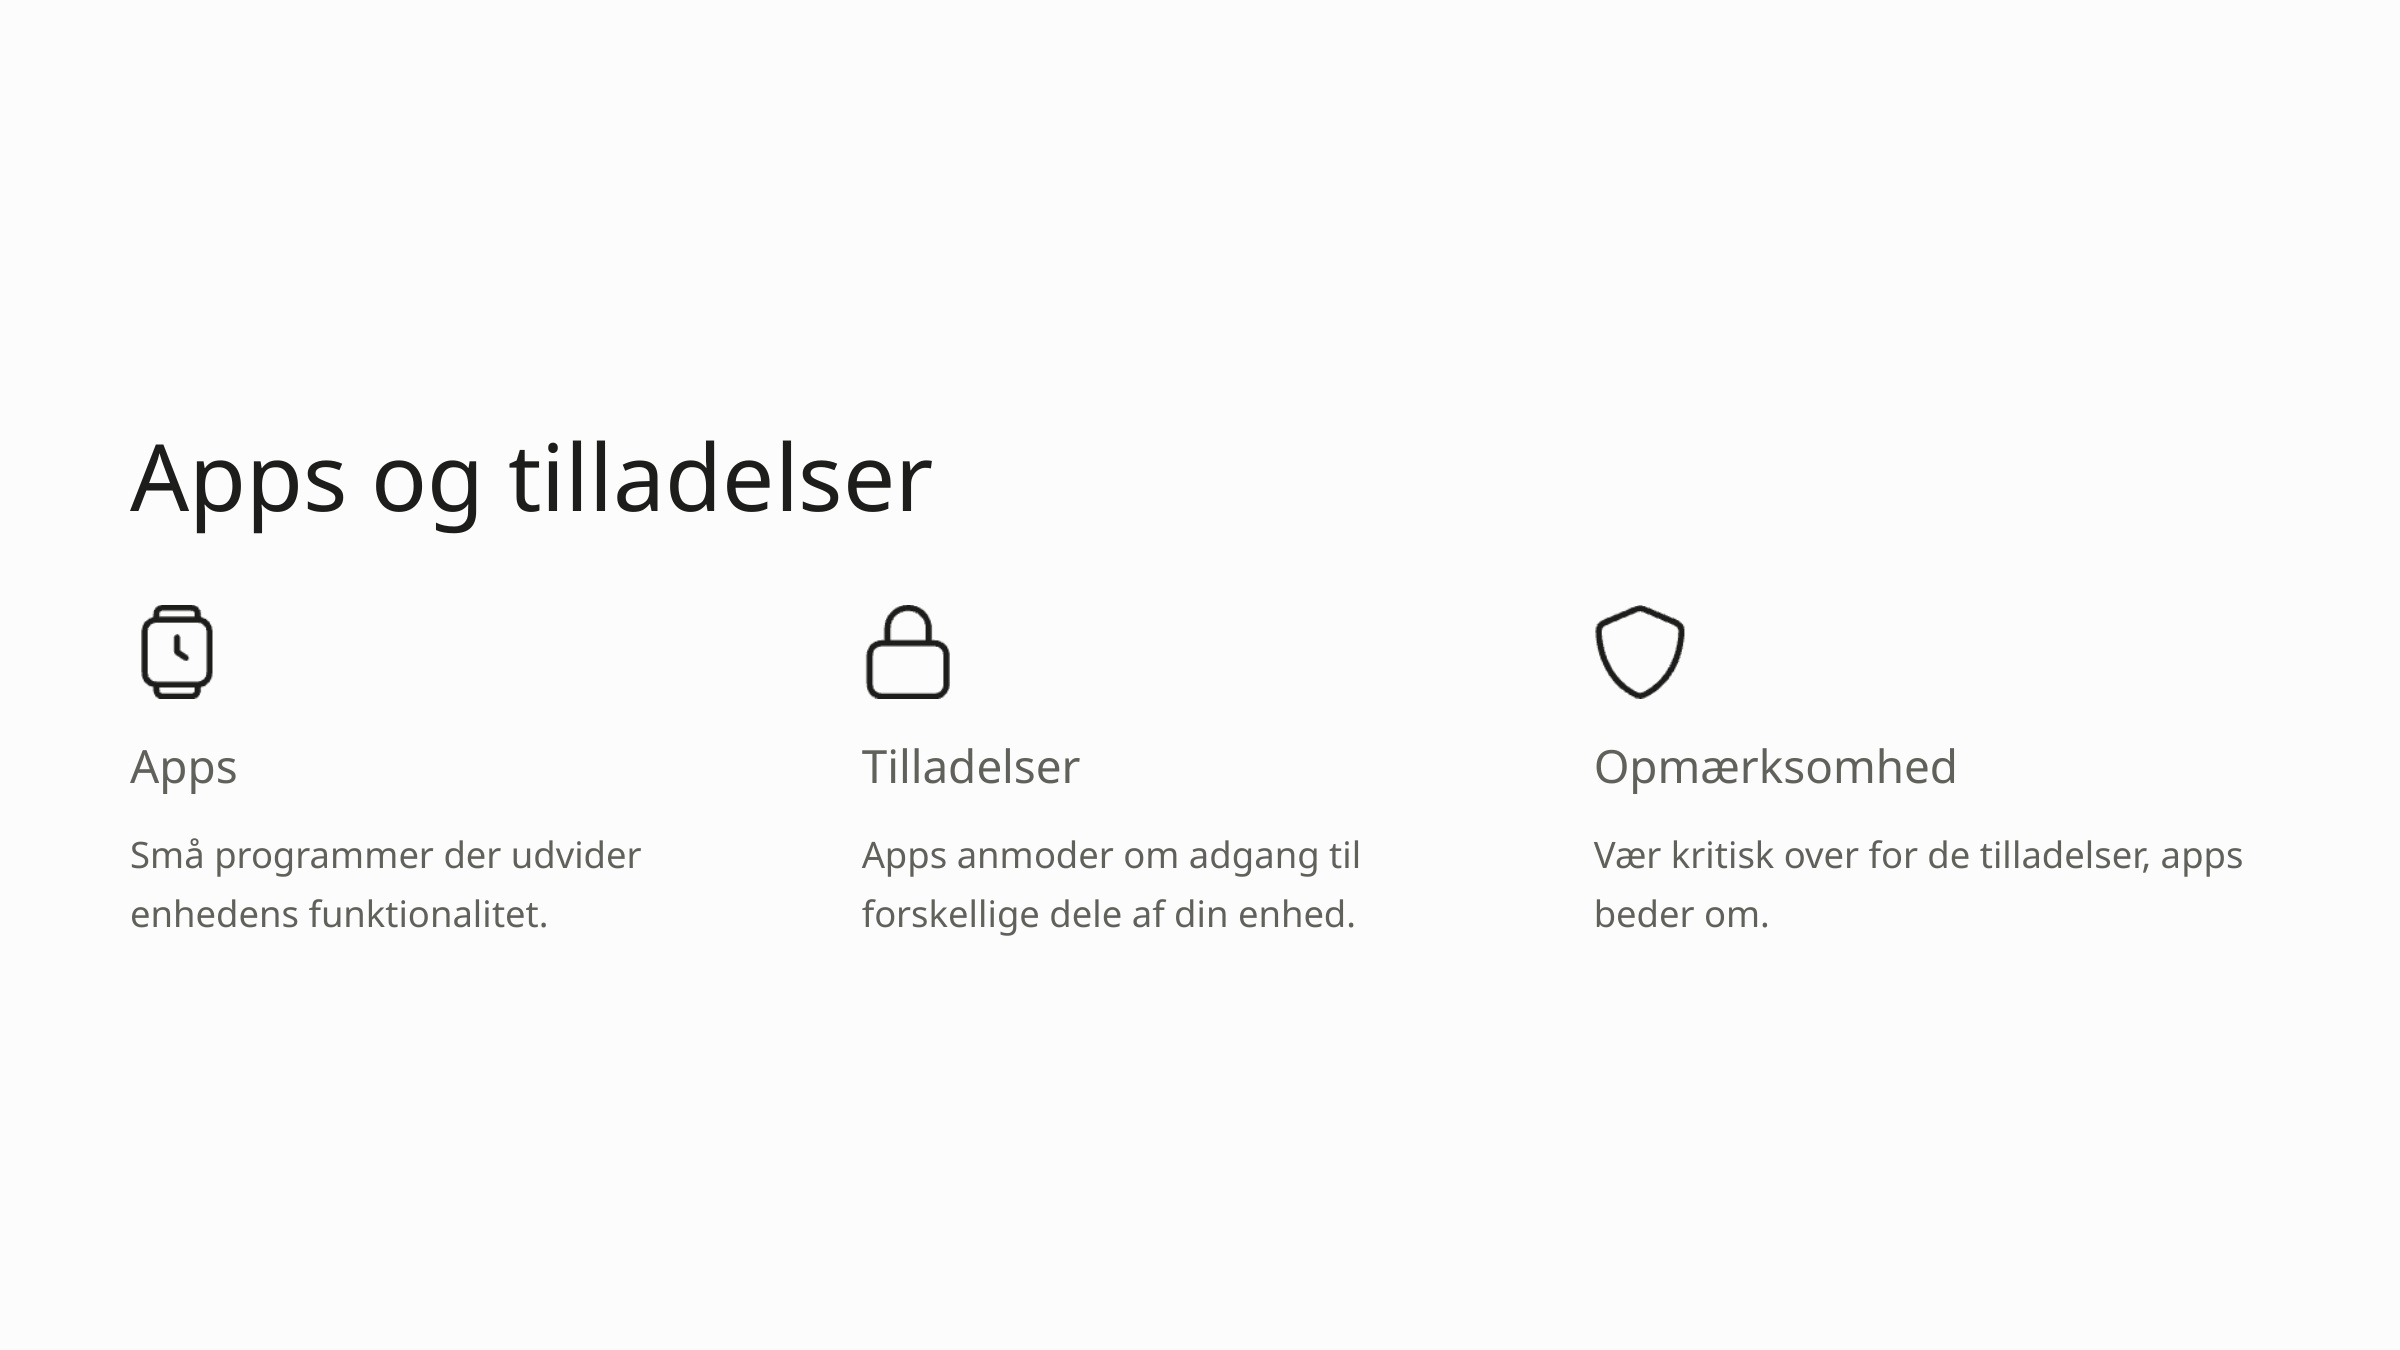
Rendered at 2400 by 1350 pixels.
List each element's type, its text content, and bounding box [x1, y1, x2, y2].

text_box Apps anmoder om adgang til forskellige dele af din enhed. [861, 816, 1538, 936]
picture [1593, 605, 1687, 699]
picture [861, 605, 955, 699]
text_box Apps [130, 735, 596, 794]
text_box Små programmer der udvider enhedens funktionalitet. [130, 816, 807, 936]
text_box Opmærksomhed [1593, 735, 2059, 794]
text_box Vær kritisk over for de tilladelser, apps beder om. [1593, 816, 2270, 936]
picture [130, 605, 224, 699]
text_box Apps og tilladelser [130, 414, 1061, 532]
text_box Tilladelser [861, 735, 1327, 794]
